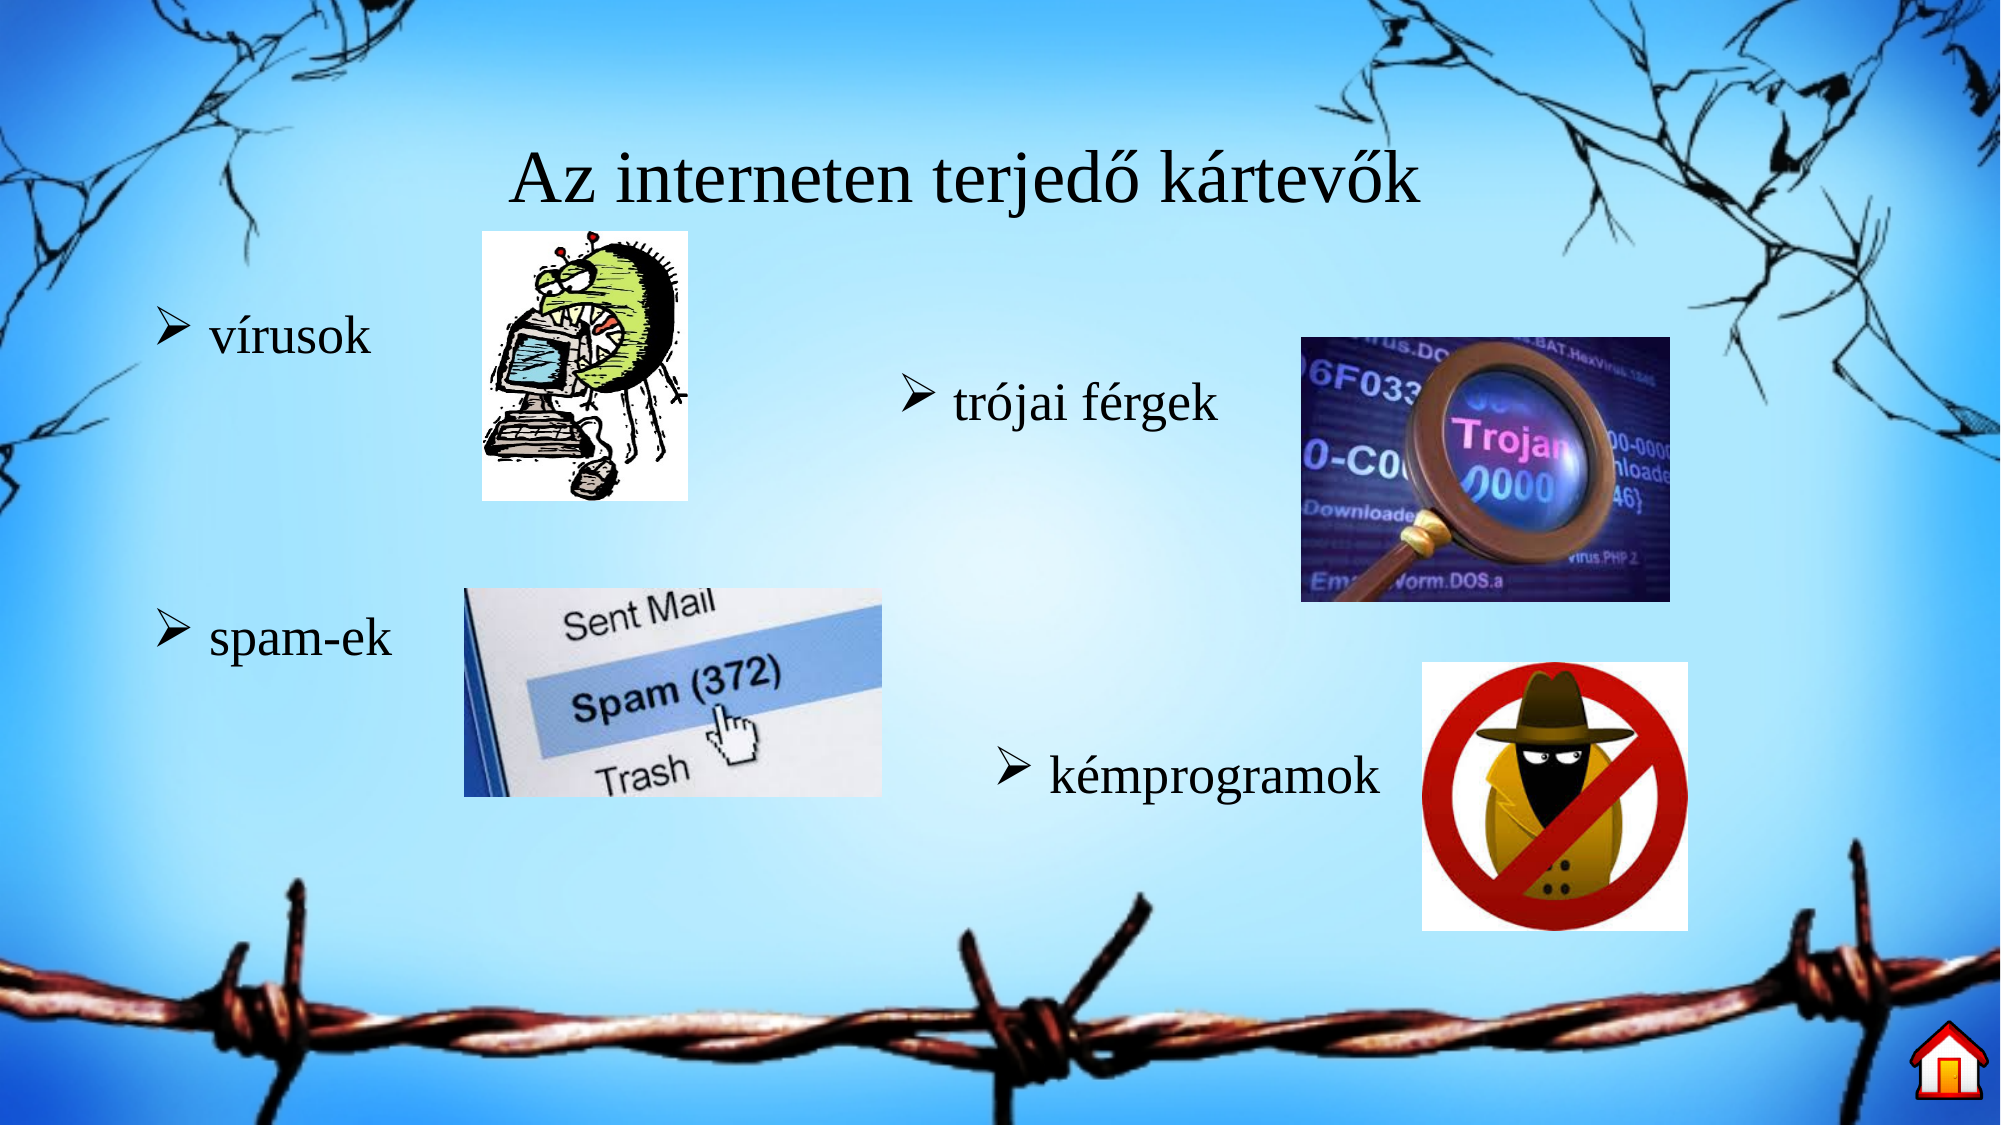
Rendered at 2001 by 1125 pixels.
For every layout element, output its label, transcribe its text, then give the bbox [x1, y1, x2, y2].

text_box spam-ek [137, 601, 464, 716]
title Az interneten terjedő kártevők [376, 107, 1555, 248]
list vírusok [137, 299, 482, 414]
text_box kémprogramok [977, 739, 1422, 854]
text_box trójai férgek [882, 366, 1273, 481]
picture [0, 0, 2001, 1125]
